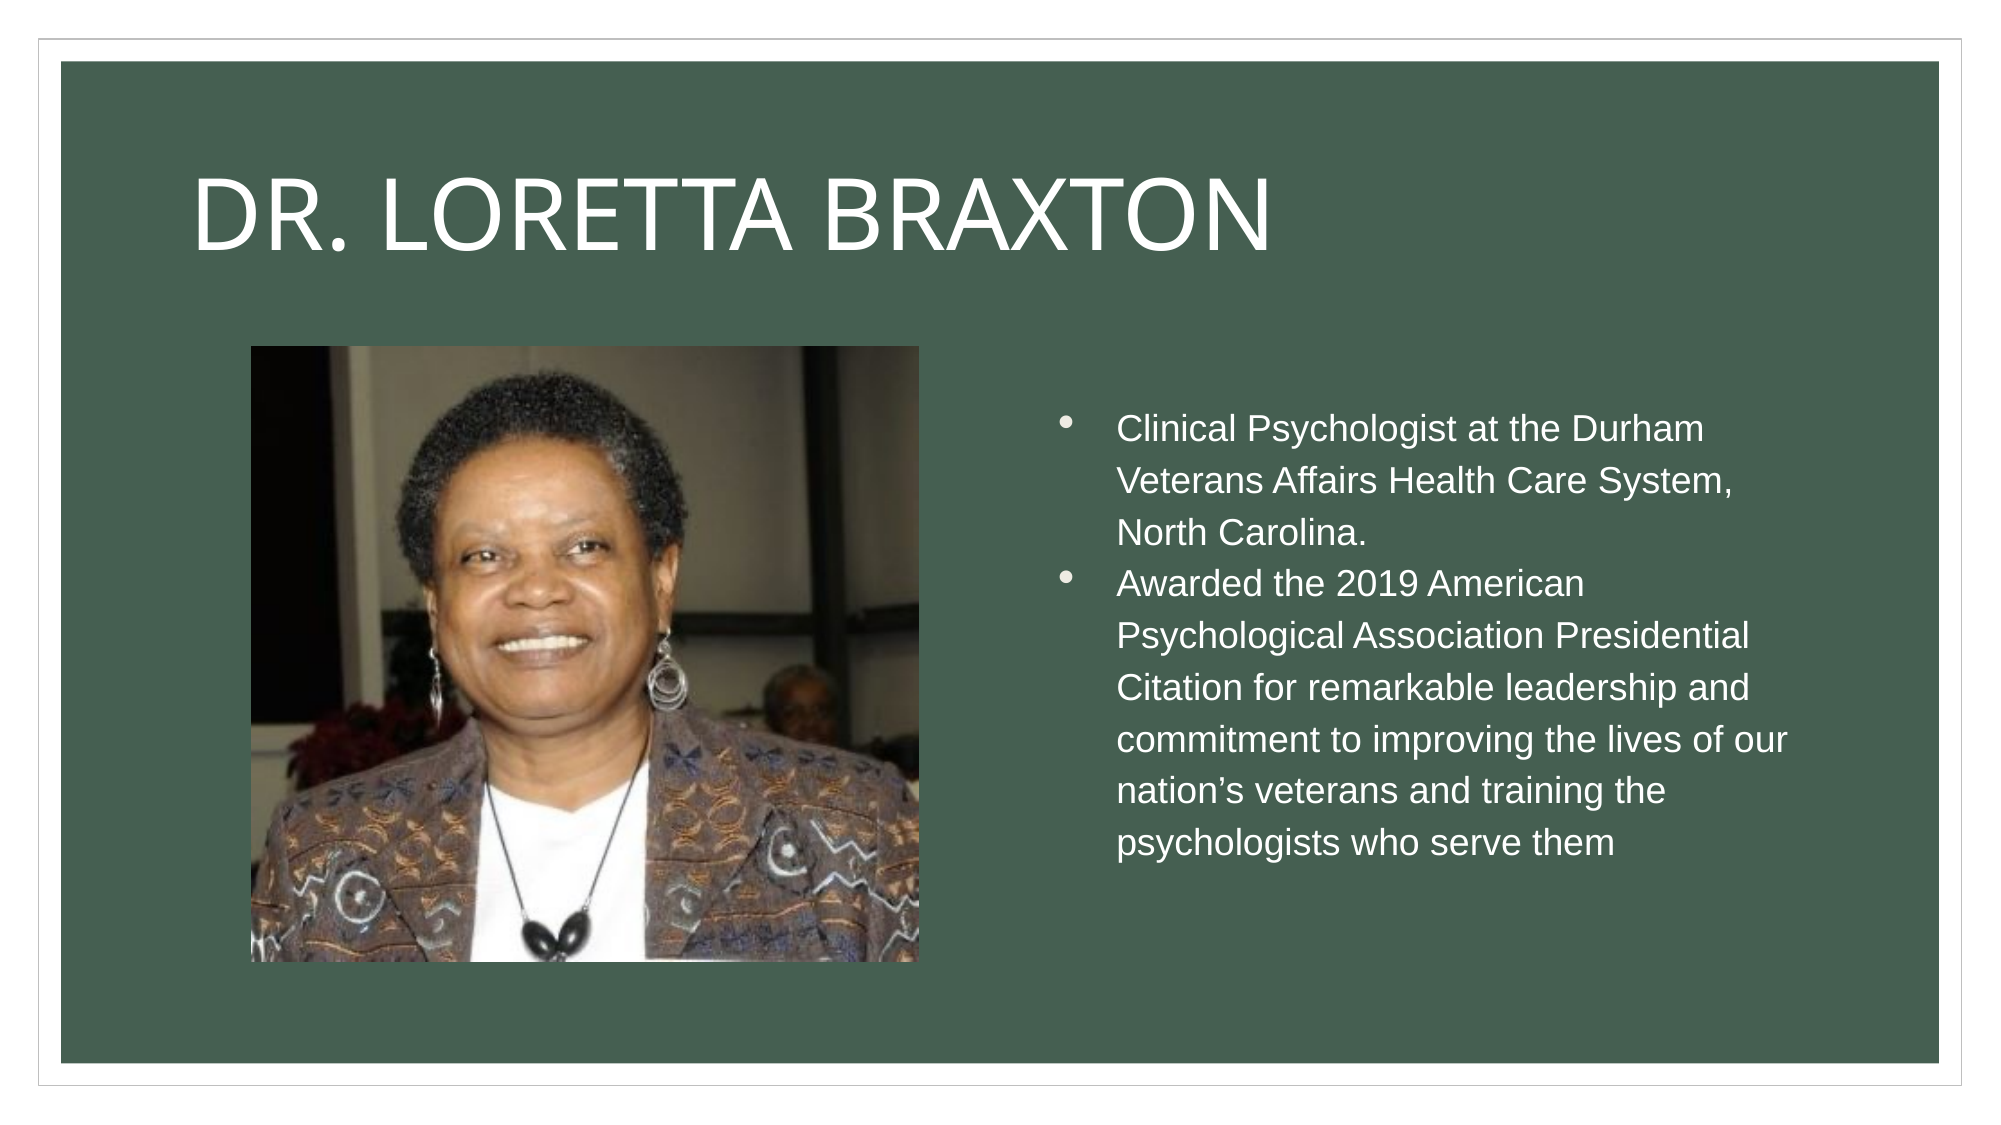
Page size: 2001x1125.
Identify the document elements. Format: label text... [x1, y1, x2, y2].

list Clinical Psychologist at the Durham Veterans Affairs Health Care System, North Carolina. Awarded the 2019 American Psychological Association Presidential Citation for remarkable leadership and commitment to improving the lives of our nation’s veterans and training the psychologists who serve them [1044, 345, 1825, 960]
title DR. LORETTA BRAXTON [174, 105, 1825, 331]
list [251, 346, 919, 962]
